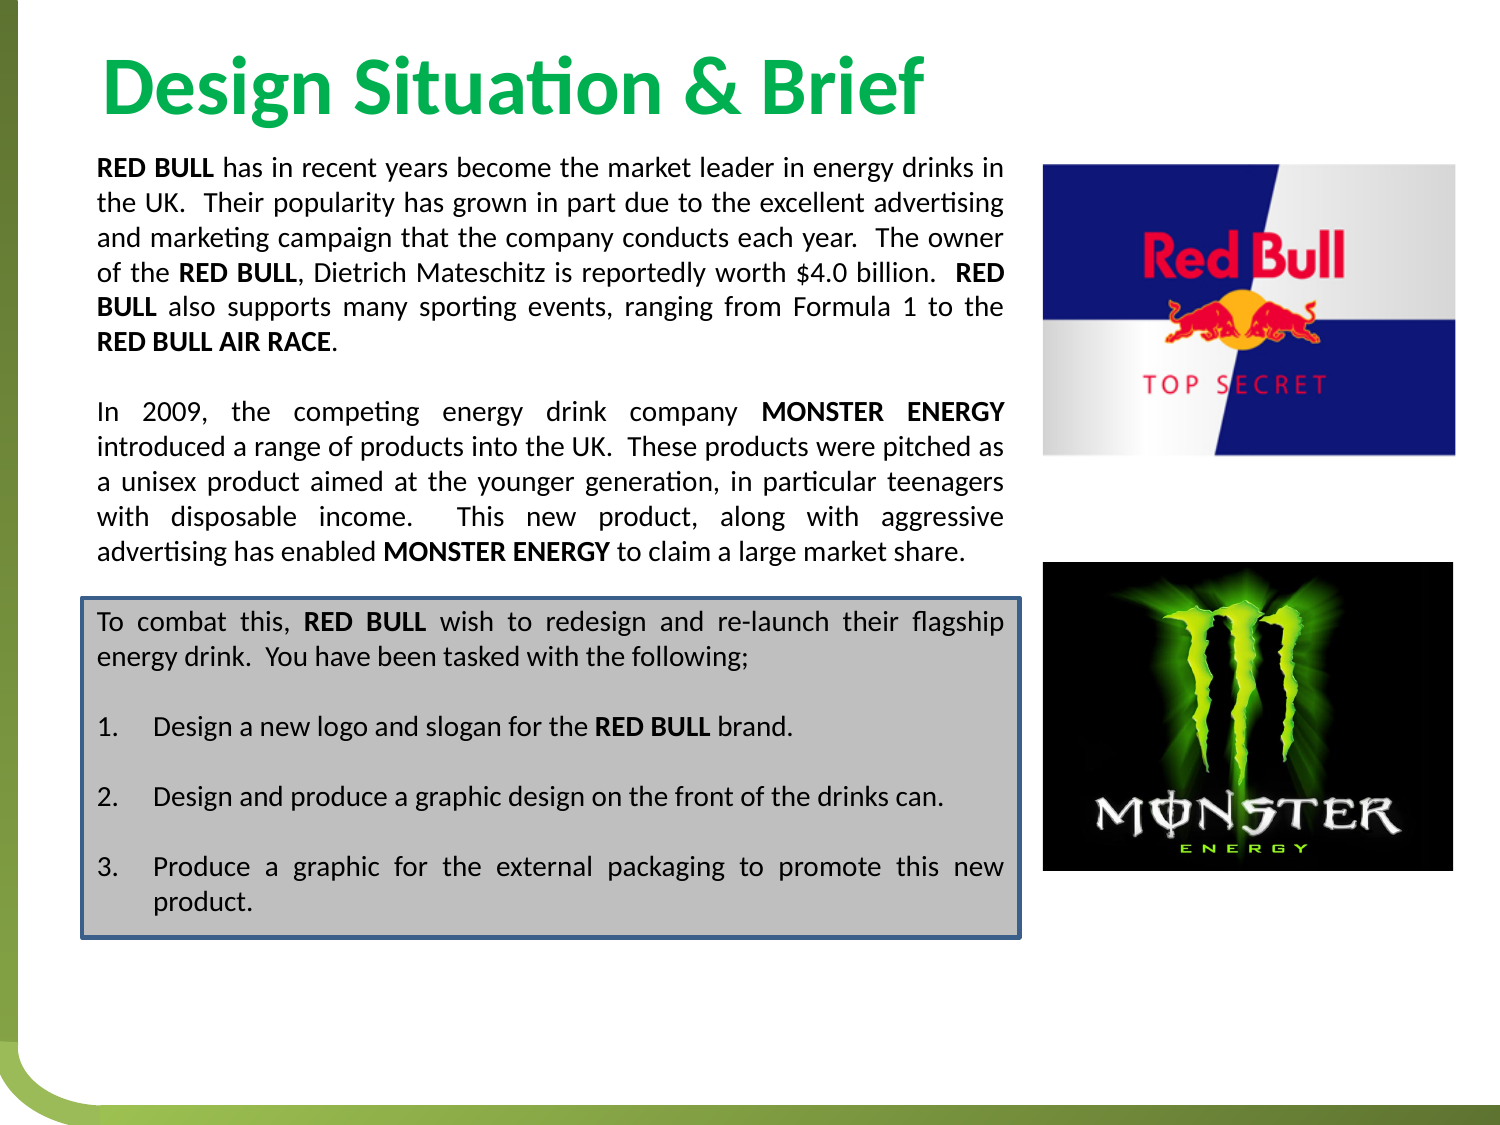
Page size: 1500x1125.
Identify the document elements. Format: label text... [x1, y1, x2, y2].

text_box RED BULL has in recent years become the market leader in energy drinks in the UK. Their popularity has grown in part due to the excellent advertising and marketing campaign that the company conducts each year. The owner of the RED BULL, Dietrich Mateschitz is reportedly worth $4.0 billion. RED BULL also supports many sporting events, ranging from Formula 1 to the RED BULL AIR RACE. In 2009, the competing energy drink company MONSTER ENERGY introduced a range of products into the UK. These products were pitched as a unisex product aimed at the younger generation, in particular teenagers with disposable income. This new product, along with aggressive advertising has enabled MONSTER ENERGY to claim a large market share. To combat this, RED BULL wish to redesign and re-launch their flagship energy drink. You have been tasked with the following; Design a new logo and slogan for the RED BULL brand. Design and produce a graphic design on the front of the drinks can. Produce a graphic for the external packaging to promote this new product. [82, 140, 1020, 925]
text_box [80, 596, 1022, 940]
picture [1042, 163, 1456, 458]
text_box Design Situation & Brief [86, 23, 941, 139]
picture [1042, 562, 1454, 872]
